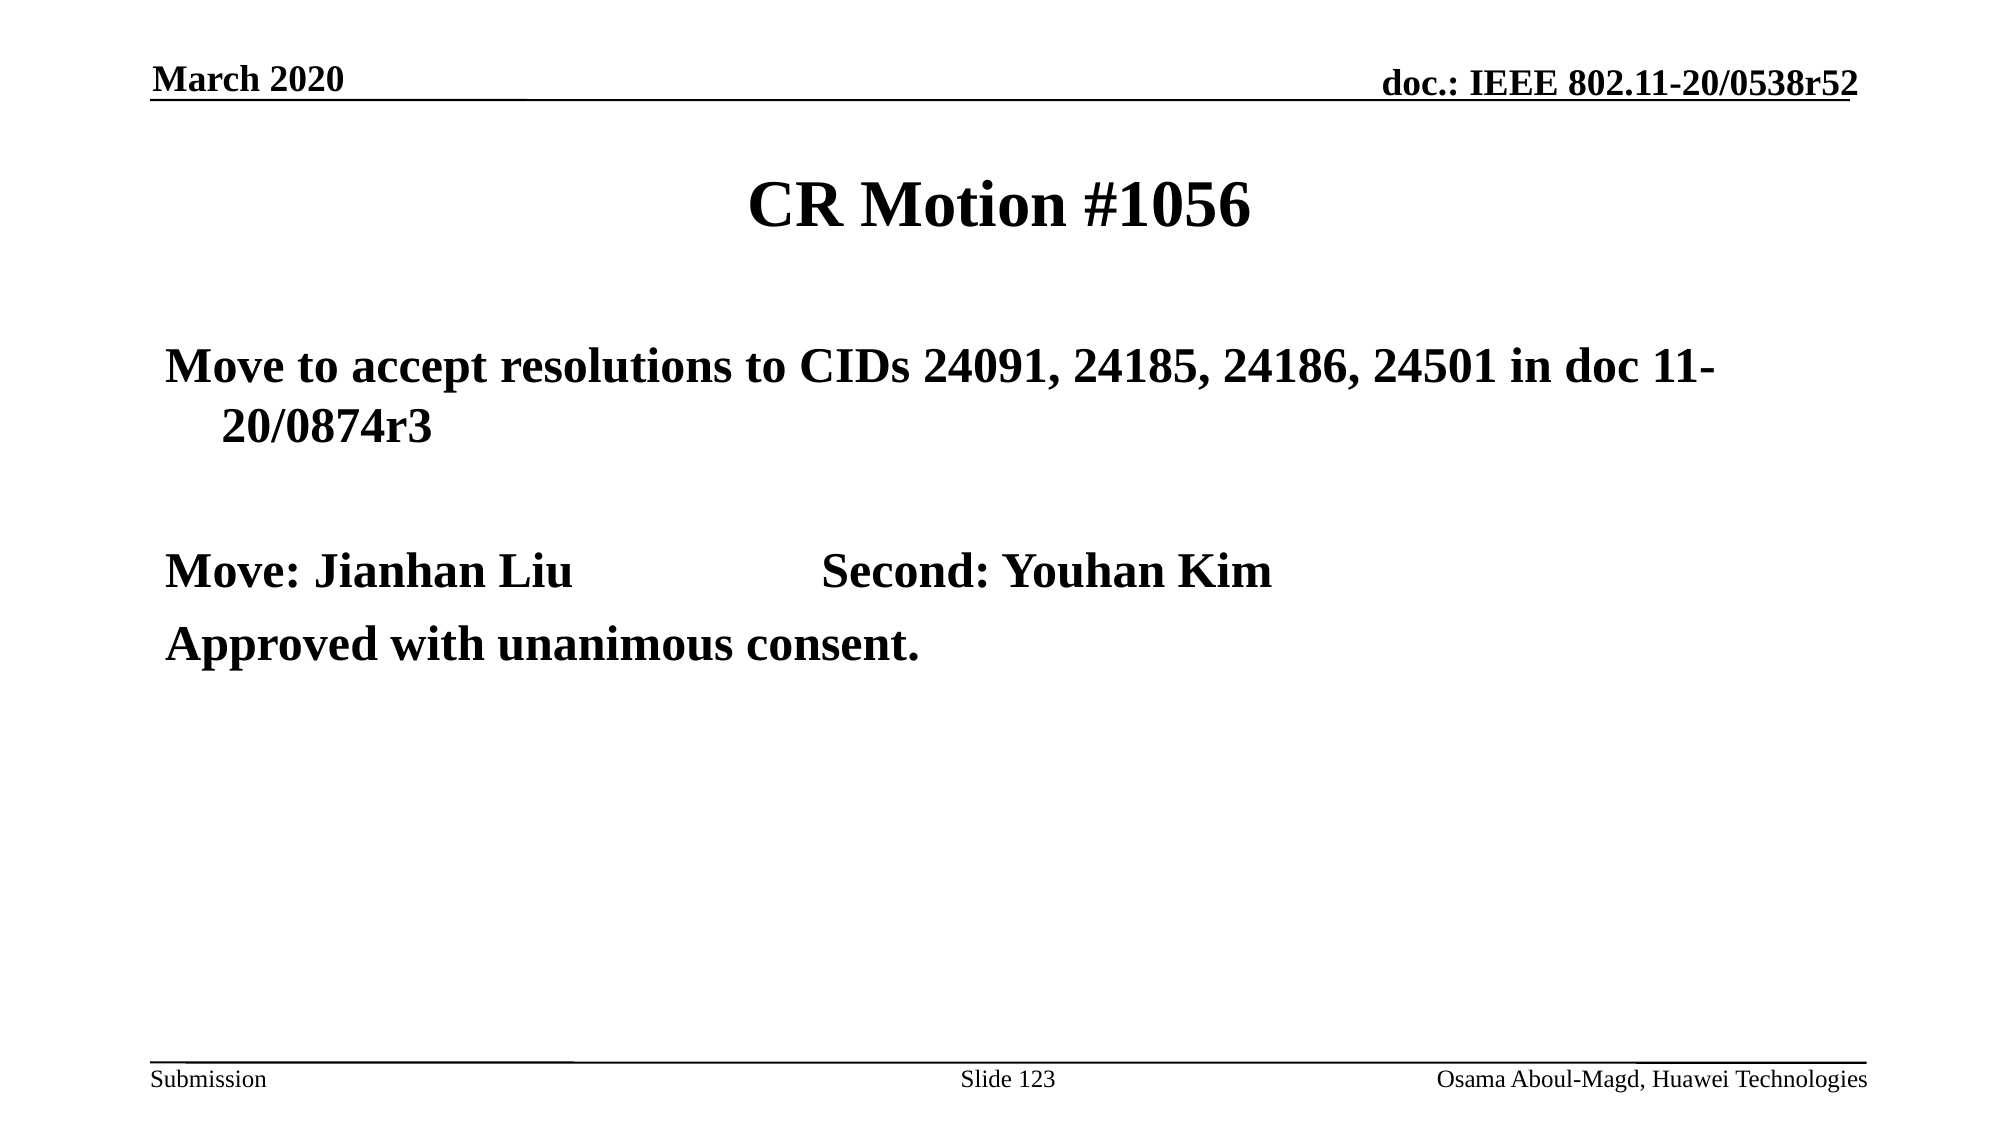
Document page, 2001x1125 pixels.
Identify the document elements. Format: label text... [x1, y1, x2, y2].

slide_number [152, 54, 563, 100]
list Move to accept resolutions to CIDs 24091, 24185, 24186, 24501 in doc 11-20/0874r3 Move: Jianhan Liu Second: Youhan Kim Approved with unanimous consent. [149, 324, 1850, 1000]
slide_number Slide 123 [950, 1061, 1067, 1123]
footer Osama Aboul-Magd, Huawei Technologies [1171, 1061, 1869, 1093]
title CR Motion #1056 [149, 112, 1850, 288]
